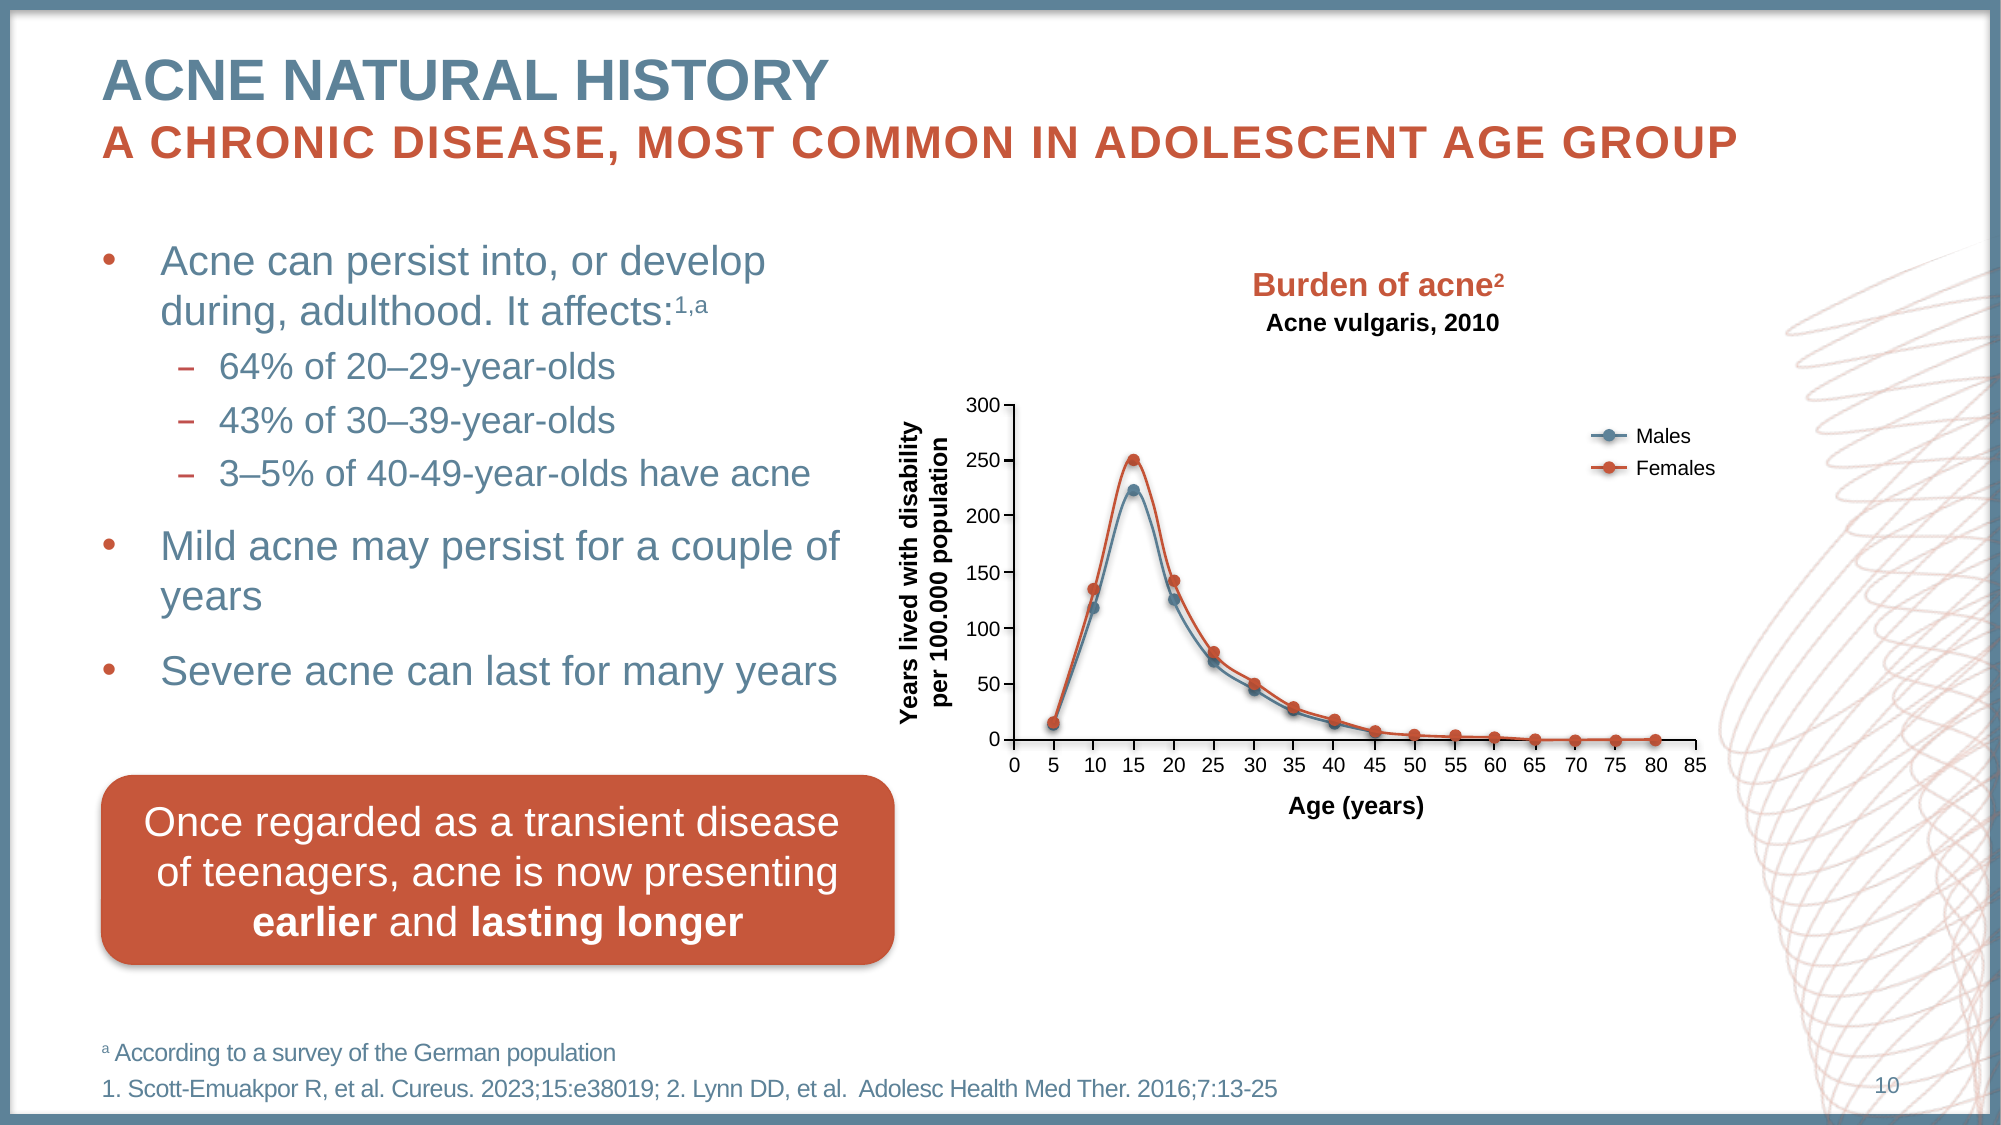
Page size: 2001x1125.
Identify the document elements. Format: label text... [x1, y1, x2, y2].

text_box [1003, 685, 1011, 739]
text_box [1046, 716, 1053, 730]
text_box Females [1636, 454, 1732, 480]
text_box Years lived with disability per 100.000 population [892, 408, 953, 737]
list a According to a survey of the German population 1. Scott-Emuakpor R, et al. Cureus. 2023;15:e38019; 2. Lynn DD, et al. Adolesc Health Med Ther. 2016;7:13-25 [101, 1042, 1772, 1103]
text_box [1649, 733, 1662, 738]
text_box 75 [1603, 751, 1627, 777]
title Acne natural history a chronic disease, most common in adolescent age group [101, 42, 1900, 185]
text_box 150 [965, 559, 1001, 585]
text_box 5 [1042, 751, 1066, 777]
text_box 70 [1564, 751, 1588, 777]
text_box [1289, 700, 1301, 708]
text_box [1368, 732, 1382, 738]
text_box [1137, 746, 1170, 751]
text_box 10 [1083, 751, 1107, 777]
text_box [1449, 728, 1462, 732]
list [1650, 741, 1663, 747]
text_box [1212, 645, 1221, 656]
text_box 60 [1483, 751, 1507, 777]
text_box 45 [1363, 751, 1387, 777]
text_box 15 [1121, 751, 1145, 777]
slide_number 10 [1771, 1054, 1900, 1115]
text_box 40 [1322, 751, 1346, 777]
text_box 55 [1444, 751, 1468, 777]
text_box [1602, 428, 1616, 434]
text_box Once regarded as a transient disease of teenagers, acne is now presenting earlier and lasting longer [100, 774, 895, 965]
text_box [1003, 629, 1011, 683]
text_box 20 [1162, 751, 1186, 777]
text_box 50 [977, 670, 1001, 696]
text_box 0 [1002, 751, 1027, 777]
list Acne can persist into, or develop during, adulthood. It affects:1,a 64% of 20–29-year-olds 43% of 30–39-year-olds 3–5% of 40-49-year-olds have acne Mild acne may persist for a couple of years Severe acne can last for many years [101, 233, 1901, 977]
text_box 300 [965, 391, 1001, 417]
text_box [1015, 405, 1329, 739]
text_box [1052, 457, 1659, 739]
text_box [1003, 406, 1011, 459]
text_box 85 [1683, 751, 1707, 777]
text_box [1003, 573, 1011, 627]
text_box 50 [1403, 751, 1427, 777]
text_box 0 [988, 725, 1001, 751]
text_box 30 [1243, 751, 1267, 777]
text_box 25 [1201, 751, 1225, 777]
text_box [1602, 460, 1616, 466]
text_box 100 [965, 615, 1001, 641]
text_box [1086, 582, 1091, 594]
text_box [1003, 462, 1011, 514]
text_box Age (years) [1212, 789, 1501, 820]
text_box 35 [1282, 751, 1306, 777]
text_box [1003, 516, 1011, 571]
text_box 80 [1644, 751, 1668, 777]
text_box 65 [1522, 751, 1547, 777]
text_box [1175, 573, 1182, 585]
text_box [1251, 676, 1262, 684]
text_box 200 [965, 503, 1001, 529]
text_box [1408, 727, 1421, 731]
text_box [1328, 712, 1342, 720]
text_box [1369, 724, 1382, 730]
text_box Acne vulgaris, 2010 [1239, 306, 1527, 337]
text_box [1126, 452, 1141, 461]
text_box Burden of acne2 [1220, 255, 1547, 350]
text_box Males [1636, 422, 1732, 448]
text_box 250 [965, 446, 1001, 472]
